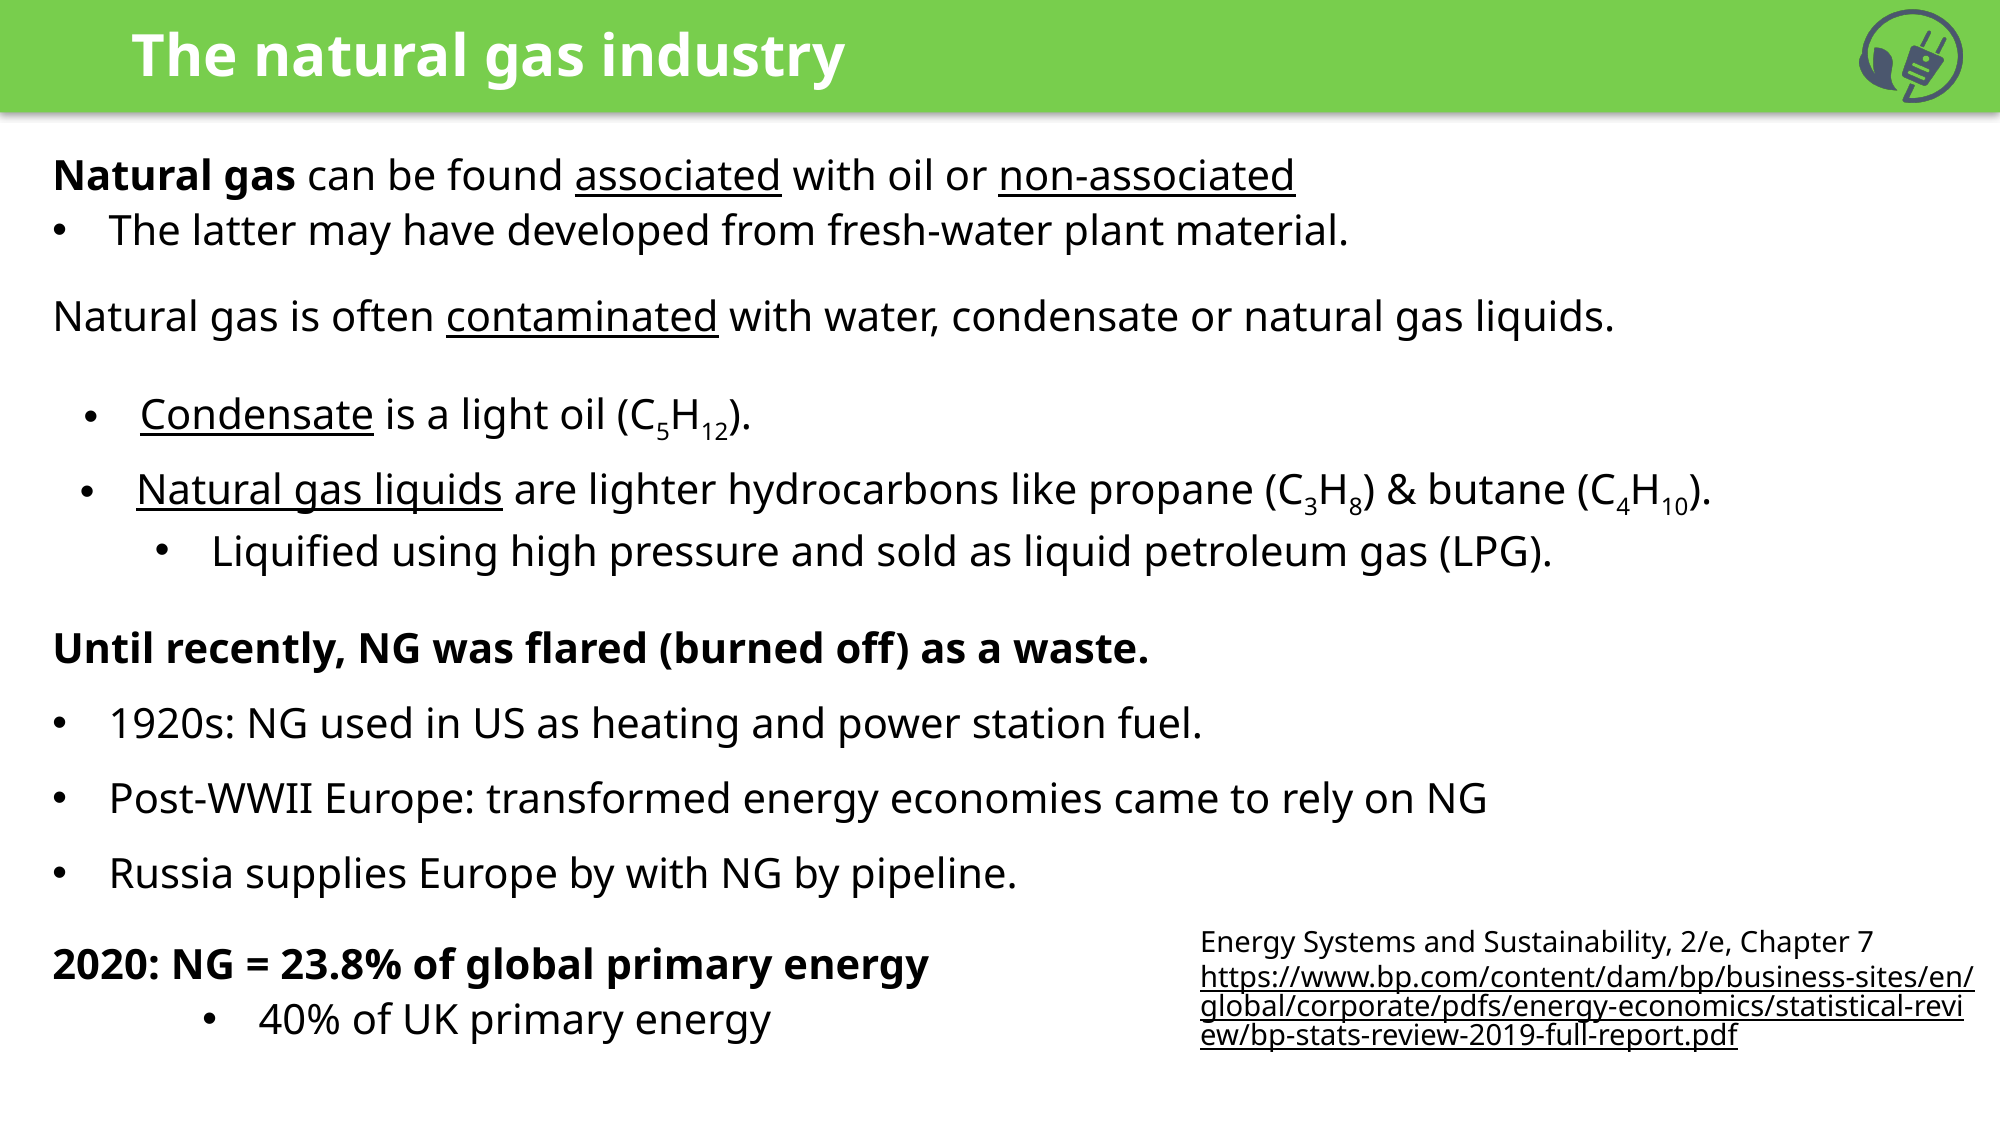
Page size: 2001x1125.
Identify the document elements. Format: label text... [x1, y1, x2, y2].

text_box Natural gas is often contaminated with water, condensate or natural gas liquids. [37, 277, 1963, 348]
text_box Energy Systems and Sustainability, 2/e, Chapter 7 https://www.bp.com/content/dam/bp/business-sites/en/global/corporate/pdfs/energy-economics/statistical-review/bp-stats-review-2019-full-report.pdf [1185, 915, 1990, 1041]
text_box Condensate is a light oil (C5H12). [68, 374, 1994, 453]
text_box Natural gas can be found associated with oil or non-associated The latter may have developed from fresh-water plant material. [37, 136, 1963, 262]
text_box Natural gas liquids are lighter hydrocarbons like propane (C3H8) & butane (C4H10). Liquified using high pressure and sold as liquid petroleum gas (LPG). [65, 449, 1990, 582]
text_box [0, 0, 2000, 113]
text_box 2020: NG = 23.8% of global primary energy 40% of UK primary energy [37, 925, 1963, 1051]
picture [1859, 7, 1963, 105]
text_box Until recently, NG was flared (burned off) as a waste. 1920s: NG used in US as heating and power station fuel. Post-WWII Europe: transformed energy economies came to rely on NG Russia supplies Europe by with NG by pipeline. [37, 589, 1963, 905]
text_box The natural gas industry [117, 10, 897, 96]
